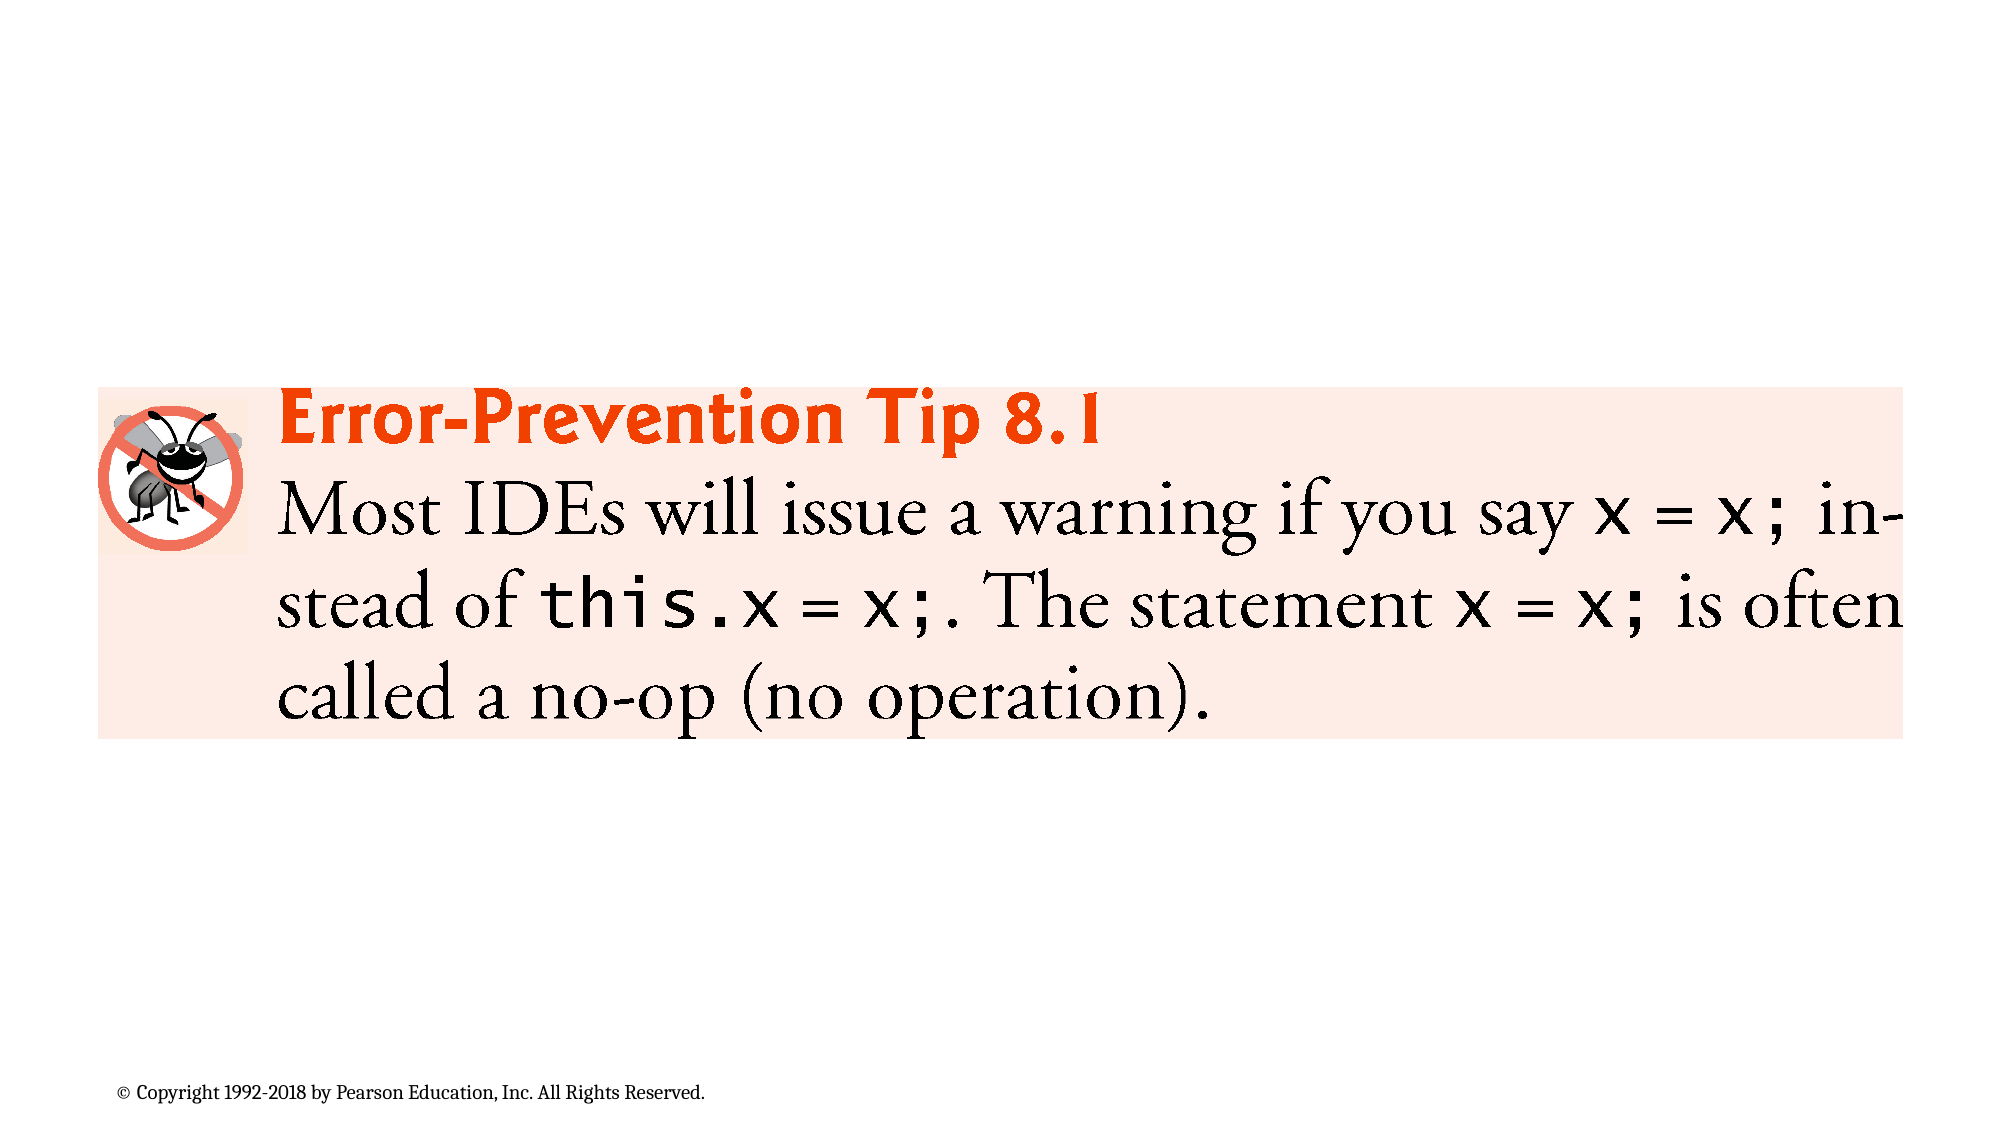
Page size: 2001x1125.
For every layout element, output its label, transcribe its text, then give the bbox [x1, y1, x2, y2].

picture [0, 288, 2000, 836]
footer © Copyright 1992-2018 by Pearson Education, Inc. All Rights Reserved. [99, 1051, 1473, 1112]
